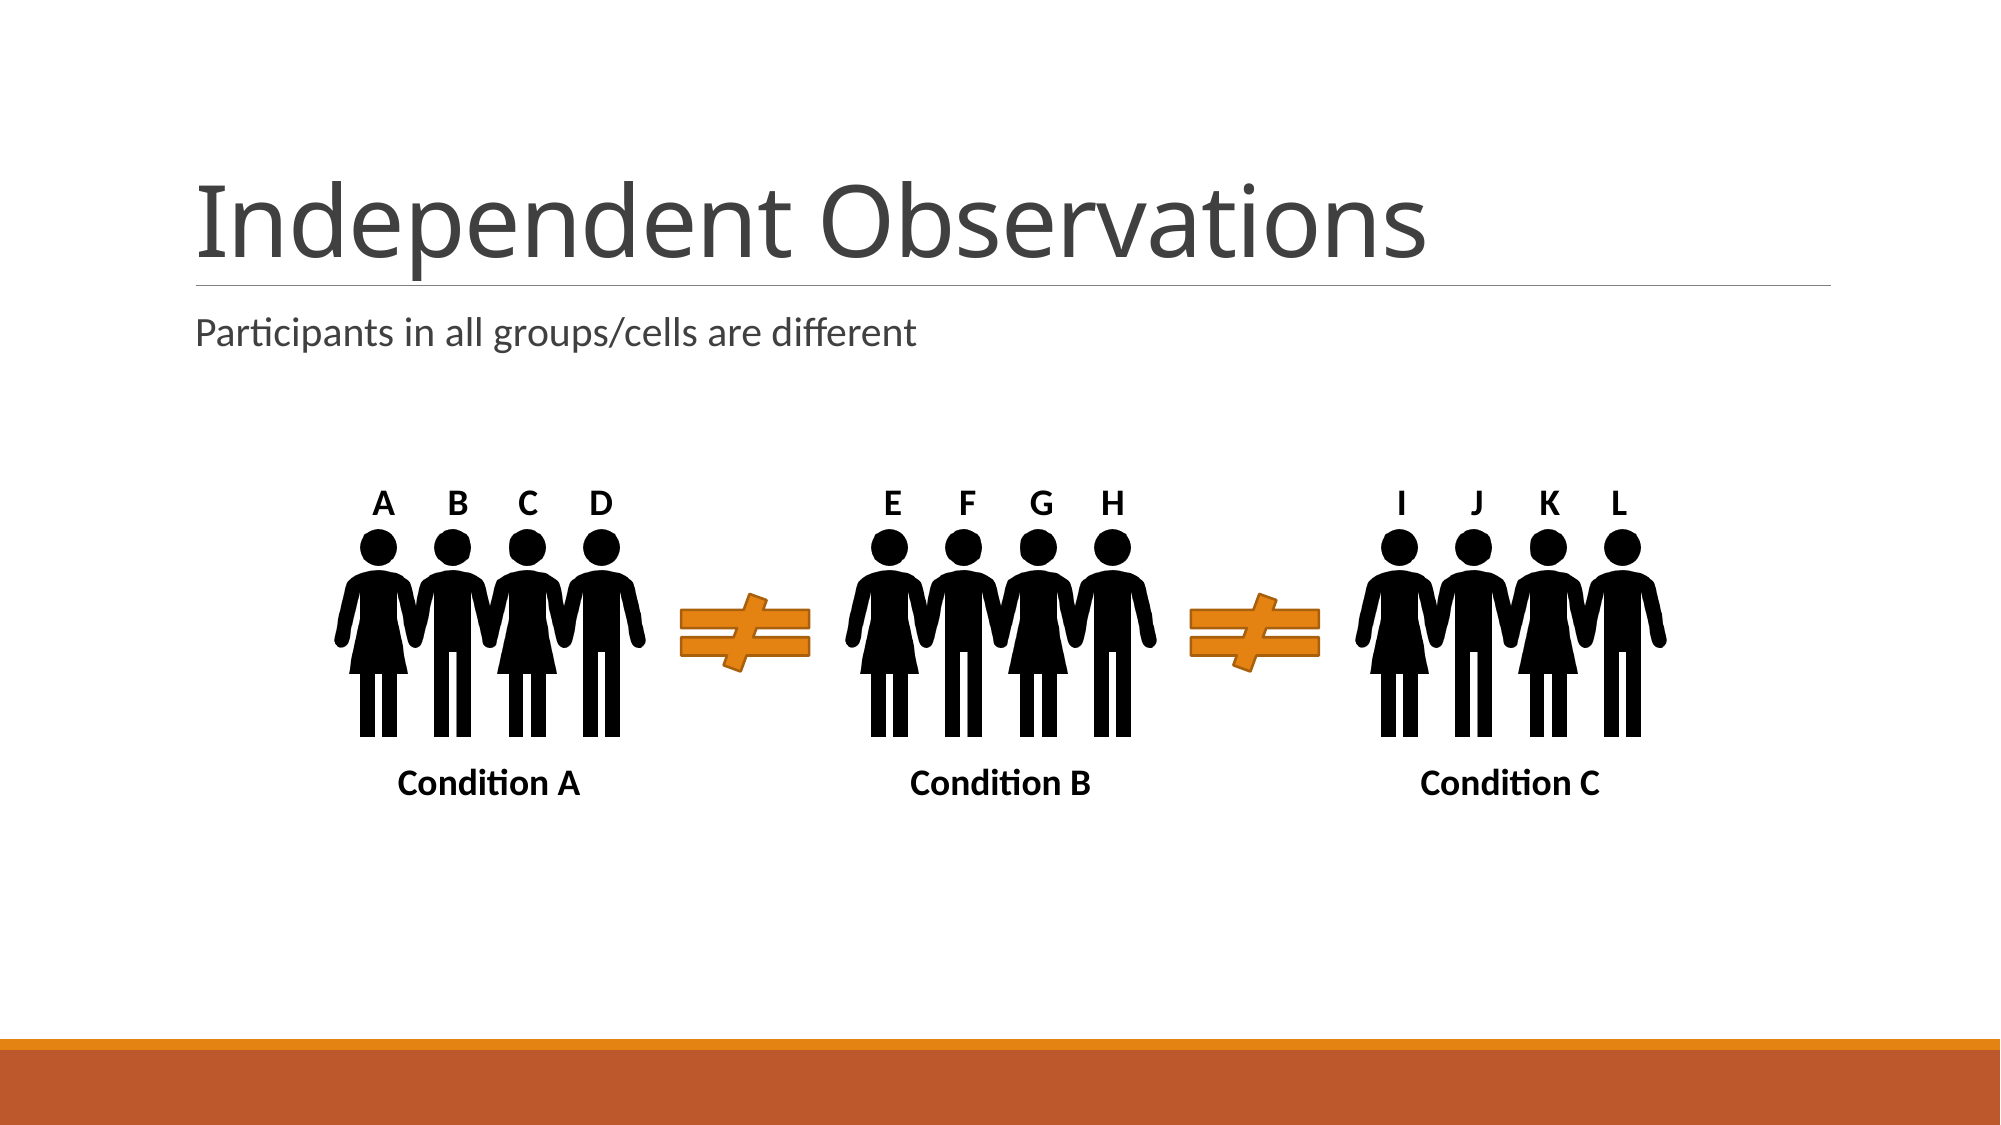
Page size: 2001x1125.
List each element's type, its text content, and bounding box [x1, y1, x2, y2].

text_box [310, 454, 1690, 812]
list Participants in all groups/cells are different [180, 302, 1830, 963]
title Independent Observations [180, 47, 1830, 285]
